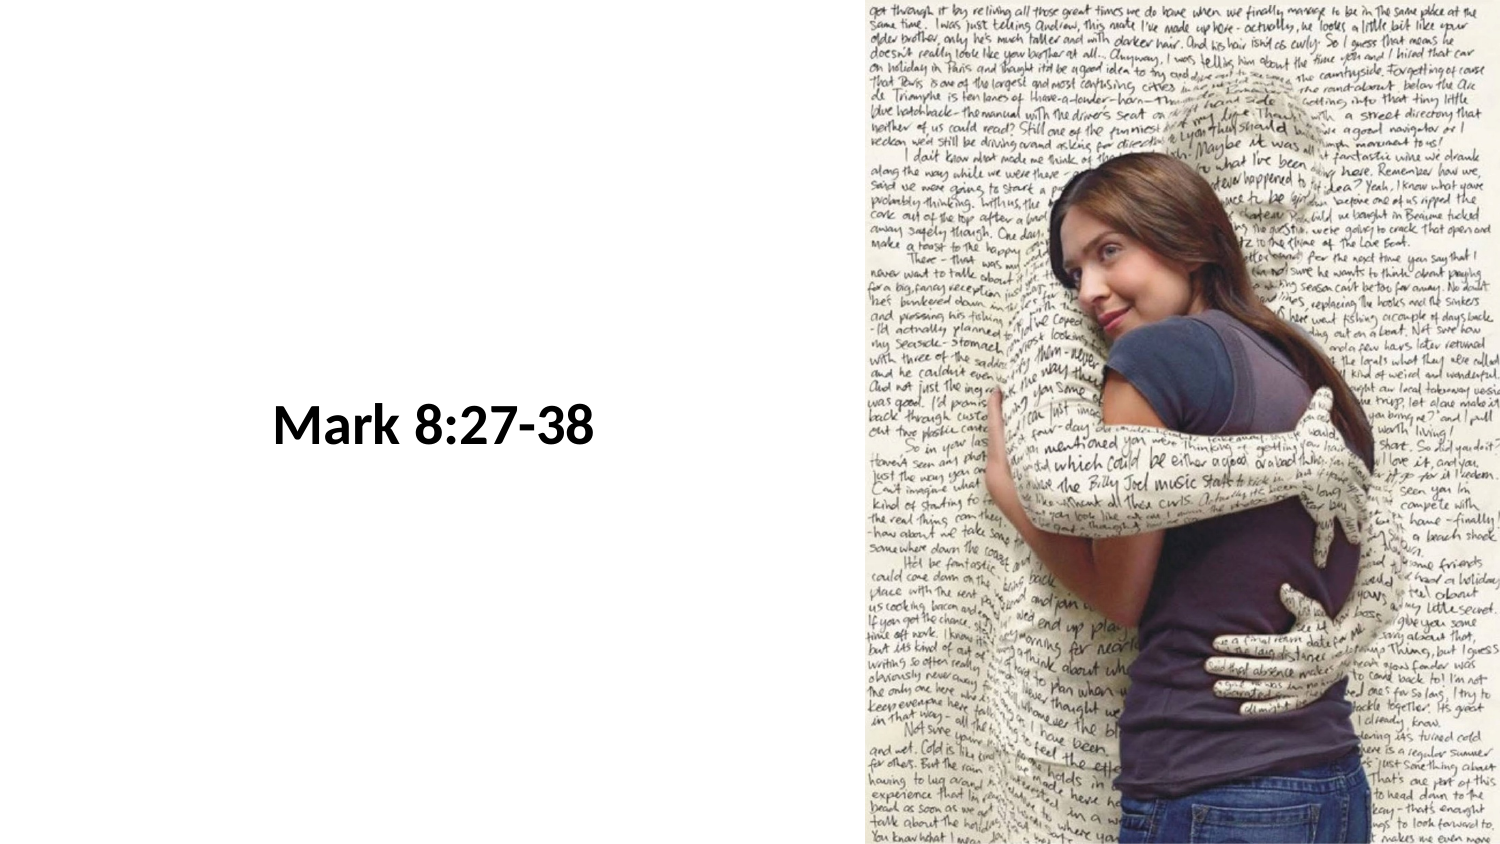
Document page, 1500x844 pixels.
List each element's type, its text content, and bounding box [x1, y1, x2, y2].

text_box Mark 8:27-38 [11, 378, 857, 464]
picture [864, 0, 1500, 844]
